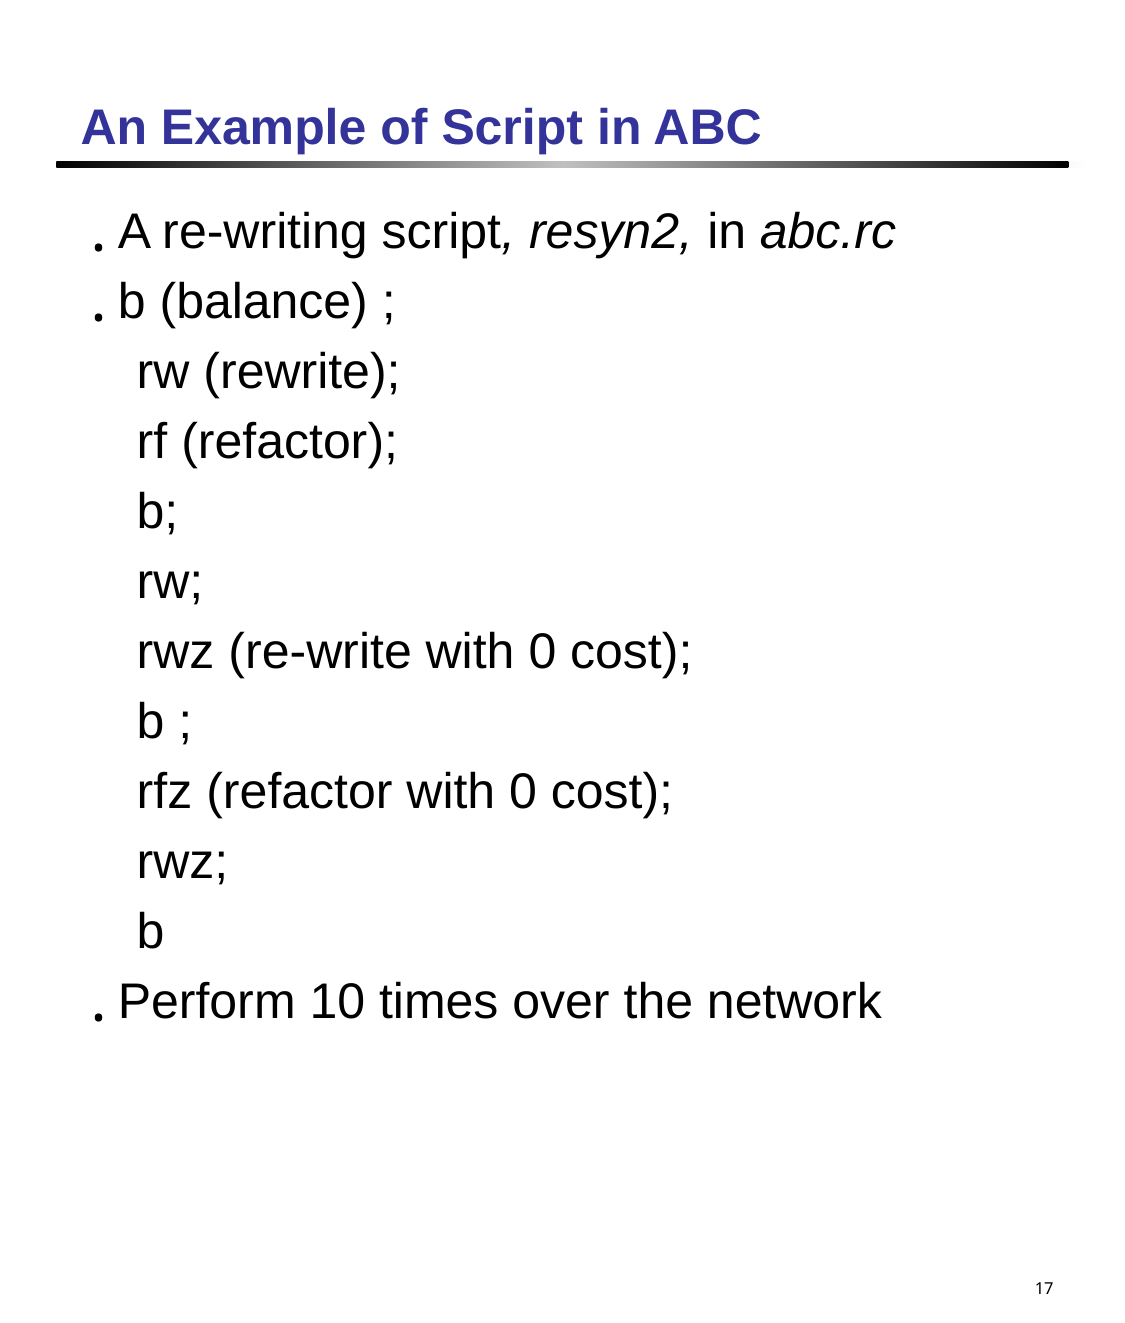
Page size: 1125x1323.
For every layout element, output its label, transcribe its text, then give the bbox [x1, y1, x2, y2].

slide_number 17 [834, 1219, 1069, 1309]
list A re-writing script, resyn2, in abc.rc b (balance) ; rw (rewrite); rf (refactor); b; rw; rwz (re-write with 0 cost); b ; rfz (refactor with 0 cost); rwz; b Perform 10 times over the network [65, 191, 1060, 1176]
title An Example of Script in ABC [65, 29, 1050, 162]
